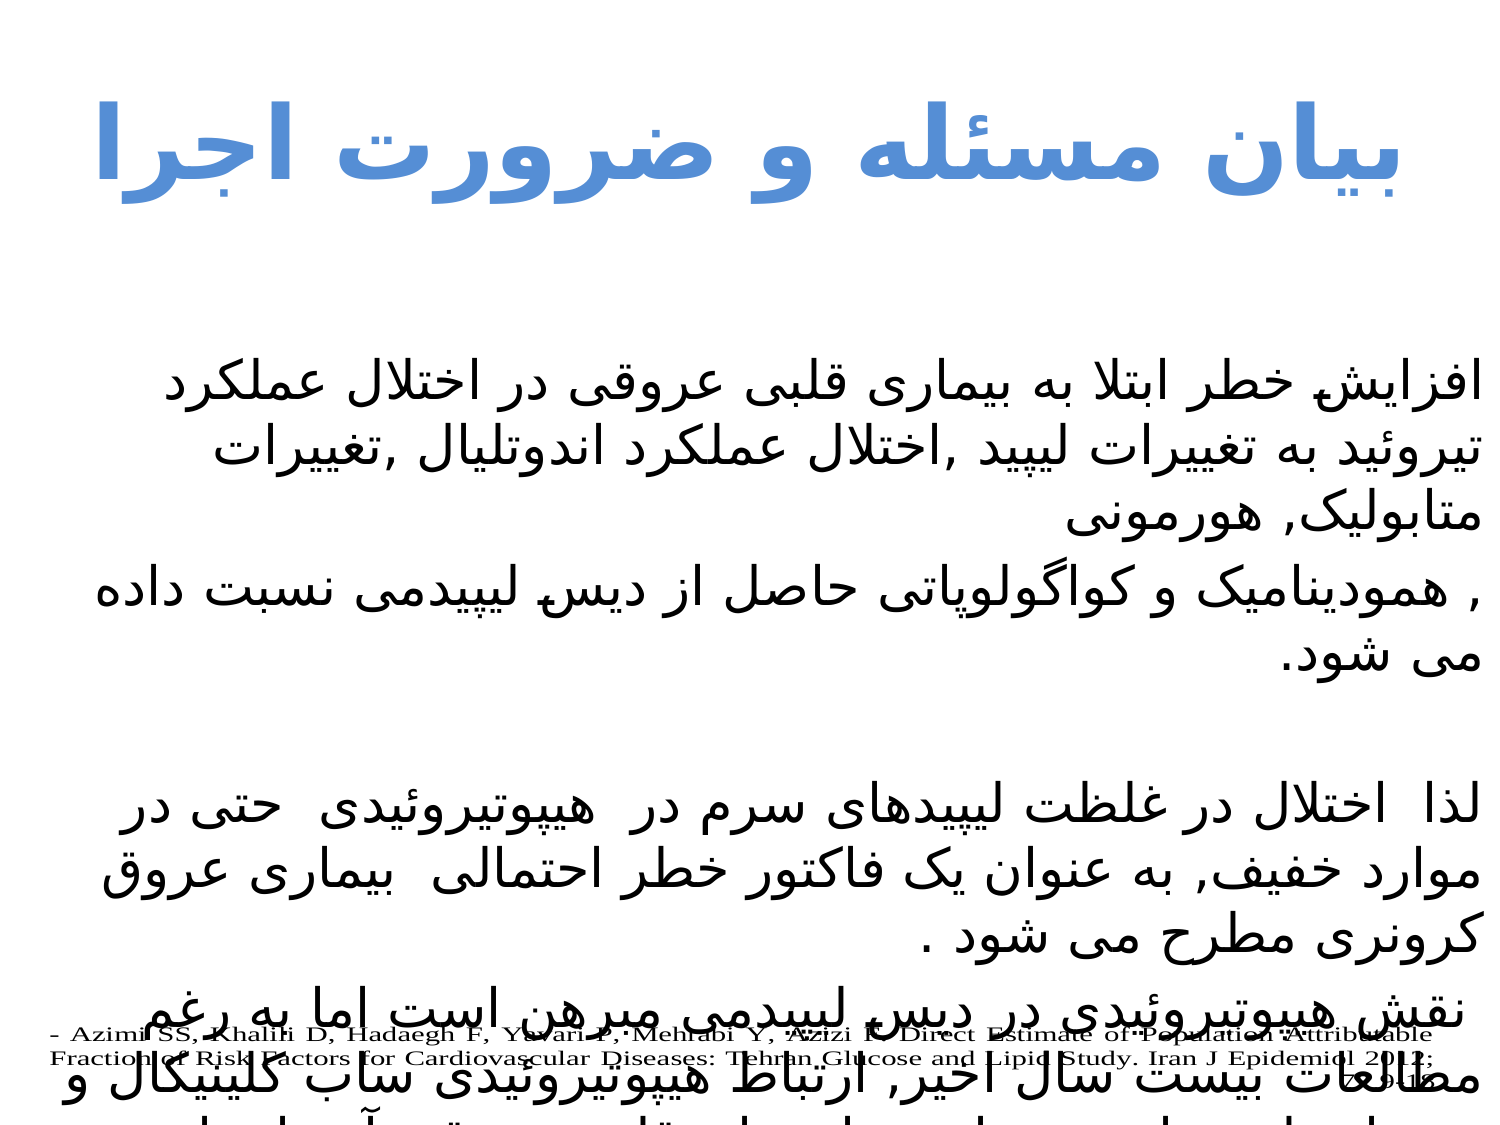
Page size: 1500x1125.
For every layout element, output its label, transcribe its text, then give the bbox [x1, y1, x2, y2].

title بيان مسئله و ضرورت اجرا [75, 45, 1425, 233]
picture [41, 1022, 1436, 1095]
list افزایش خطر ابتلا به بیماری قلبی عروقی در اختلال عملکرد تیروئید به تغییرات لیپید ,اختلال عملکرد اندوتلیال ,تغییرات متابولیک, هورمونی , همودینامیک و کواگولوپاتی حاصل از دیس لیپیدمی نسبت داده می شود. لذا اختلال در غلظت لیپیدهای سرم در هیپوتیروئیدی حتی در موارد خفیف, به عنوان یک فاکتور خطر احتمالی بیماری عروق کرونری مطرح می شود . نقش هیپوتیروئیدی در دیس لیپیدمی مبرهن است اما به رغم مطالعات بیست سال اخیر, ارتباط هیپوتیروئیدی ساب کلینیکال و تغییرات لیپیدها و در نهایت پیامدهای قلبی عروقی آن ناشناخته باقی مانده است. [0, 262, 1500, 1125]
